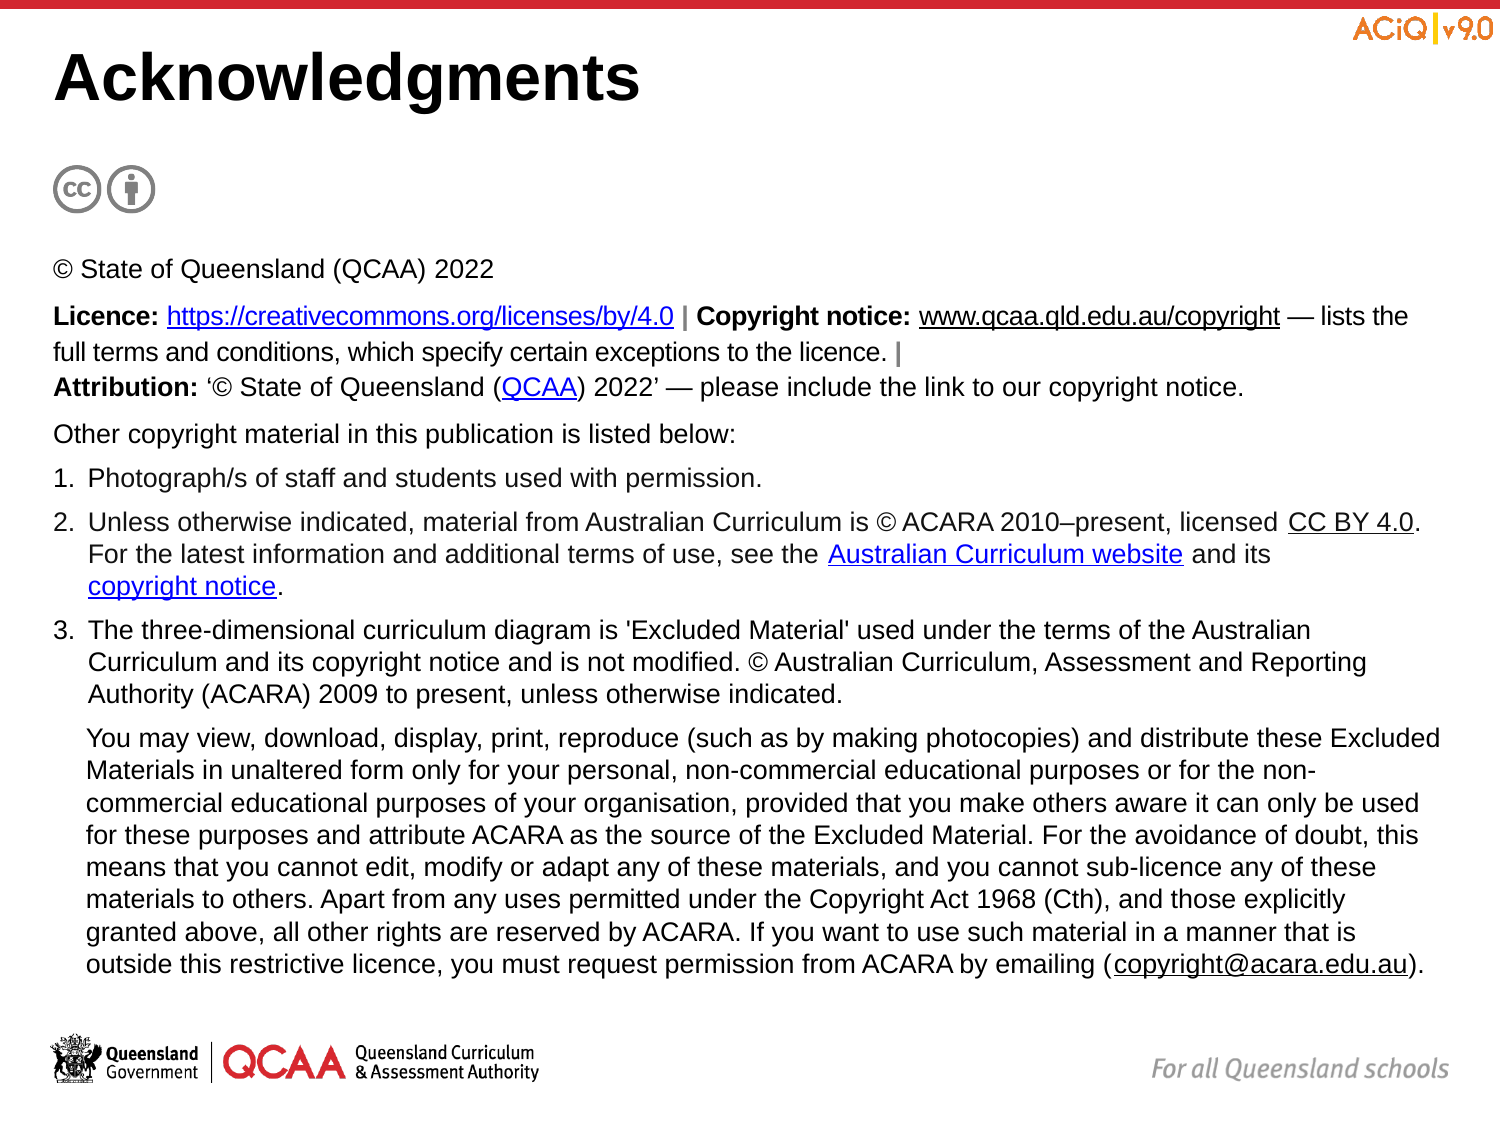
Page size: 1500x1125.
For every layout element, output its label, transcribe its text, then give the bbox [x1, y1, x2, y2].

list © State of Queensland (QCAA) 2022 Licence: https://creativecommons.org/licenses/by/4.0 | Copyright notice: www.qcaa.qld.edu.au/copyright — lists the full terms and conditions, which specify certain exceptions to the licence. | Attribution: ‘© State of Queensland (QCAA) 2022’ — please include the link to our copyright notice. Other copyright material in this publication is listed below: Photograph/s of staff and students used with permission. Unless otherwise indicated, material from Australian Curriculum is © ACARA 2010–present, licensed CC BY 4.0. For the latest information and additional terms of use, see the Australian Curriculum website and its copyright notice. The three-dimensional curriculum diagram is 'Excluded Material' used under the terms of the Australian Curriculum and its copyright notice and is not modified. © Australian Curriculum, Assessment and Reporting Authority (ACARA) 2009 to present, unless otherwise indicated. You may view, download, display, print, reproduce (such as by making photocopies) and distribute these Excluded Materials in unaltered form only for your personal, non-commercial educational purposes or for the non-commercial educational purposes of your organisation, provided that you make others aware it can only be used for these purposes and attribute ACARA as the source of the Excluded Material. For the avoidance of doubt, this means that you cannot edit, modify or adapt any of these materials, and you cannot sub-licence any of these materials to others. Apart from any uses permitted under the Copyright Act 1968 (Cth), and those explicitly granted above, all other rights are reserved by ACARA. If you want to use such material in a manner that is outside this restrictive licence, you must request permission from ACARA by emailing (copyright@acara.edu.au). [53, 230, 1447, 1010]
picture [1152, 1057, 1449, 1082]
picture [52, 164, 156, 214]
picture [50, 1033, 539, 1083]
title Acknowledgments [53, 42, 1447, 116]
picture [1351, 11, 1494, 45]
